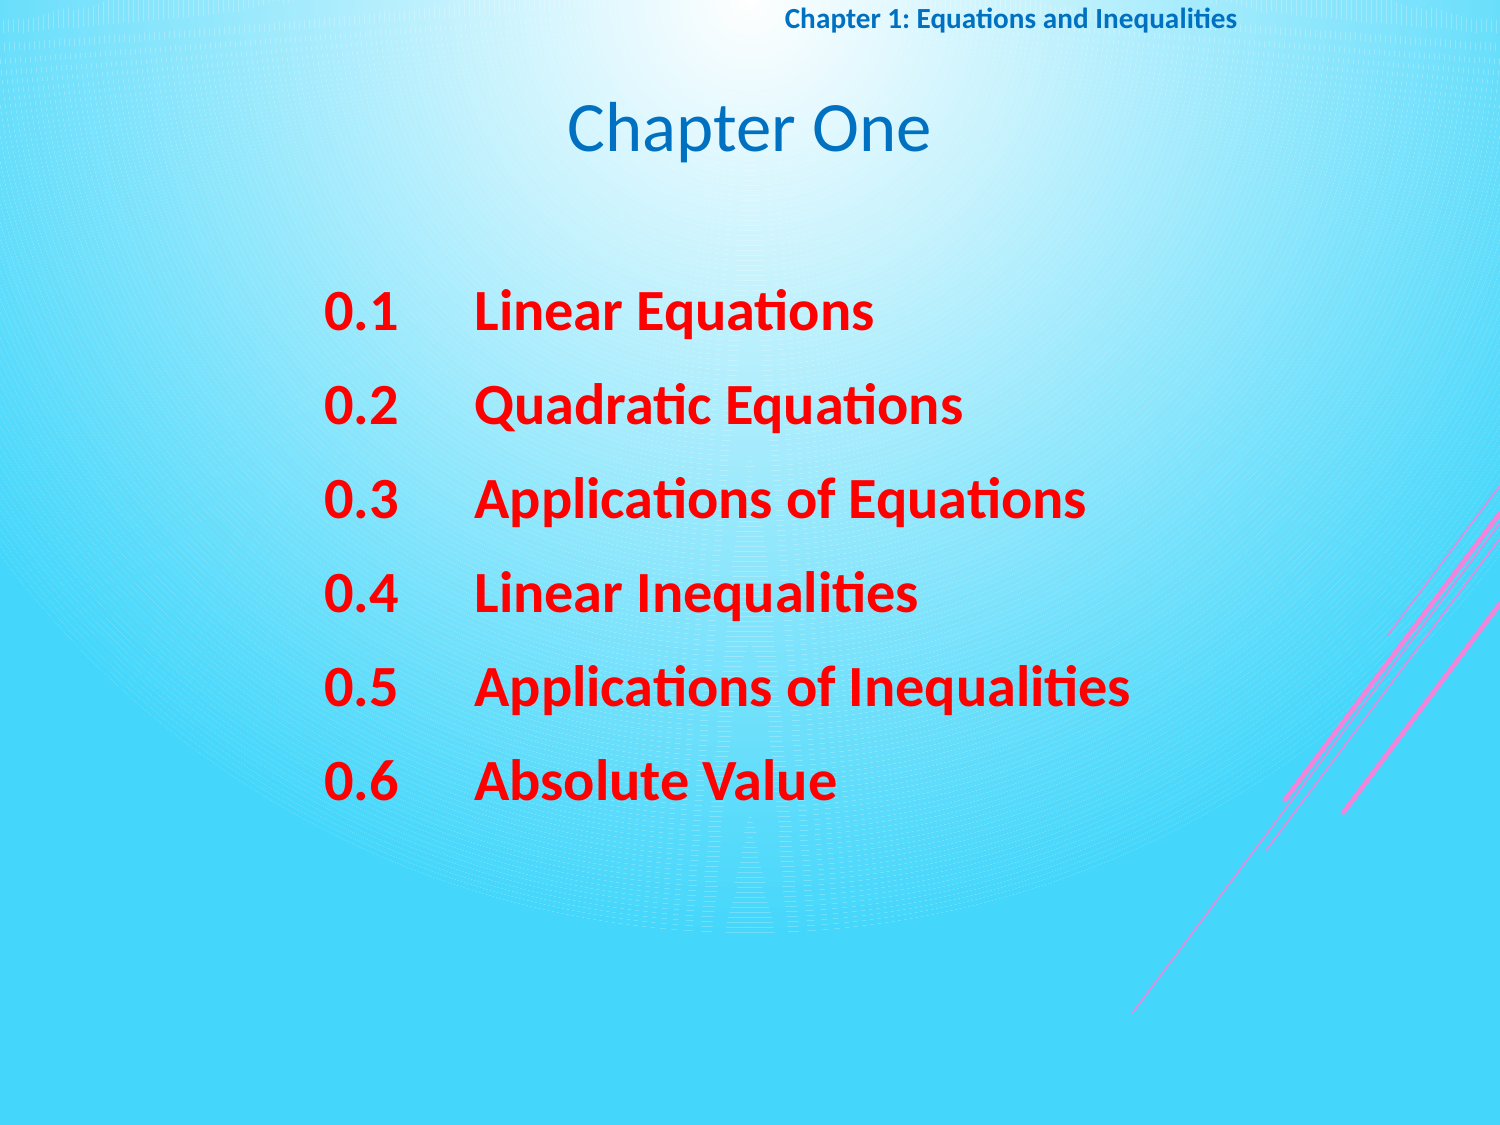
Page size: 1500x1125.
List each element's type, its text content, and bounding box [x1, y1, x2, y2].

text_box Chapter 1: Equations and Inequalities [187, 0, 1313, 42]
list 0.1 Linear Equations 0.2 Quadratic Equations 0.3 Applications of Equations 0.4 Linear Inequalities 0.5 Applications of Inequalities 0.6 Absolute Value [262, 214, 1291, 965]
text_box Chapter One [187, 90, 1313, 173]
